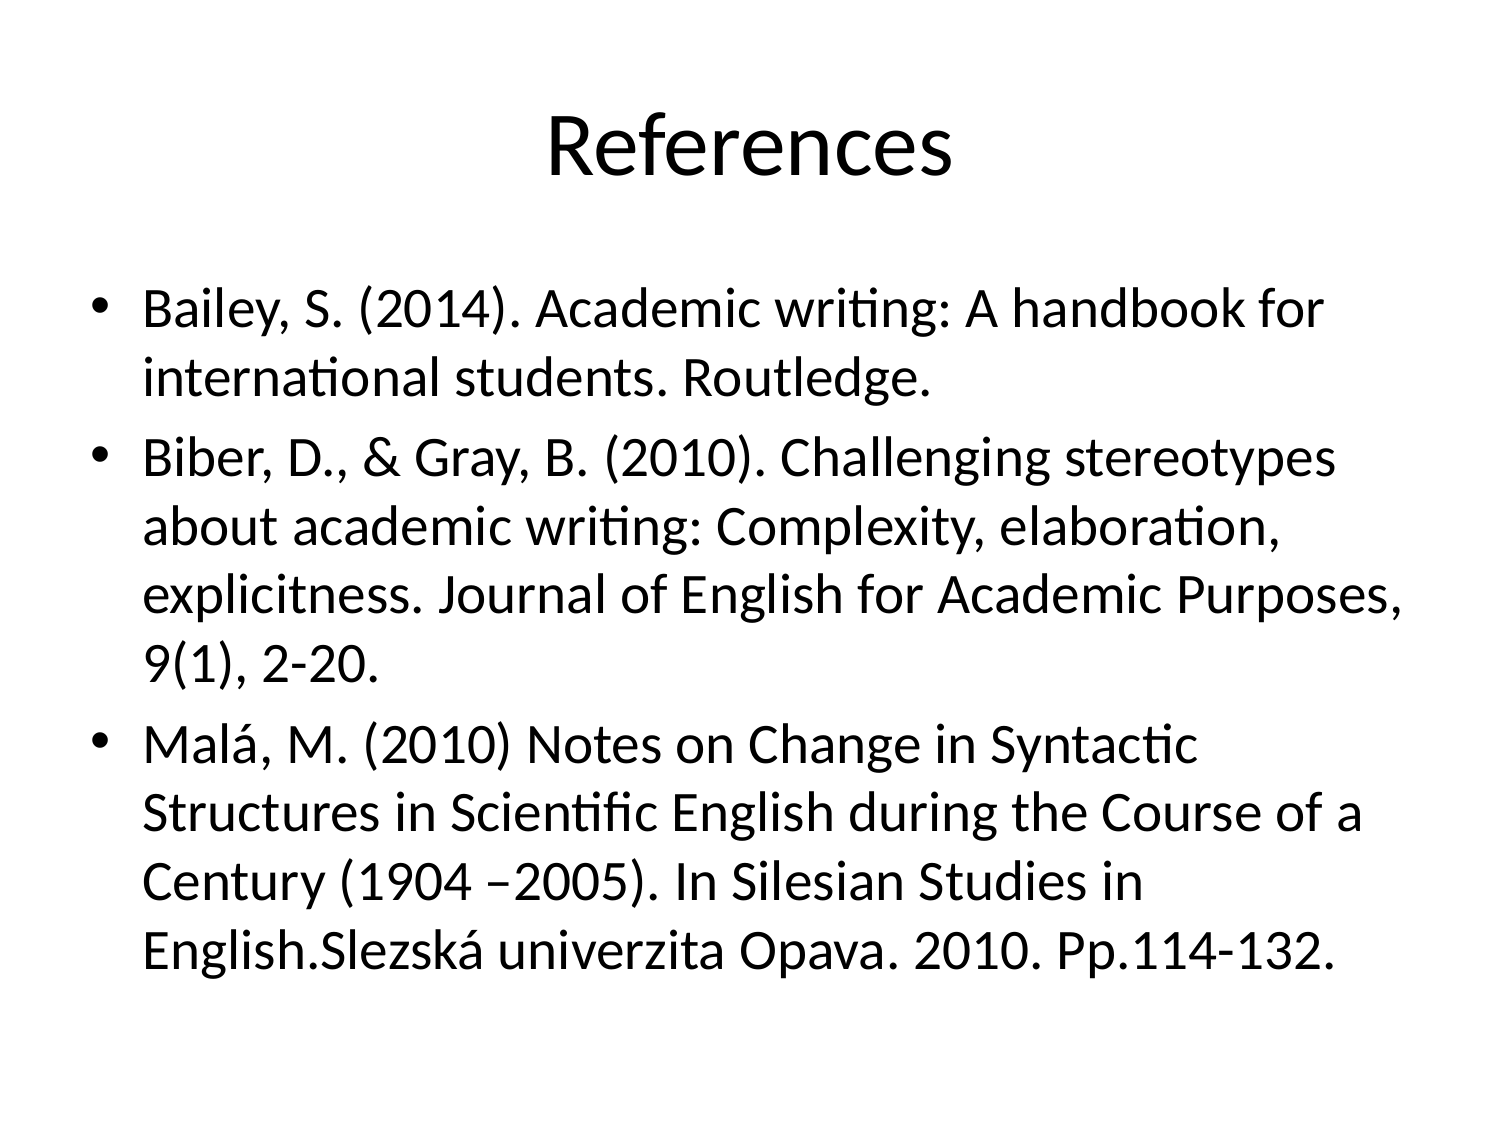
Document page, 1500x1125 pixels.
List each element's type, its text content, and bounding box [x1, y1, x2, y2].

list Bailey, S. (2014). Academic writing: A handbook for international students. Routledge. Biber, D., & Gray, B. (2010). Challenging stereotypes about academic writing: Complexity, elaboration, explicitness. Journal of English for Academic Purposes, 9(1), 2-20. Malá, M. (2010) Notes on Change in Syntactic Structures in Scientific English during the Course of a Century (1904 –2005). In Silesian Studies in English.Slezská univerzita Opava. 2010. Pp.114-132. [75, 262, 1425, 1005]
title References [75, 45, 1425, 233]
